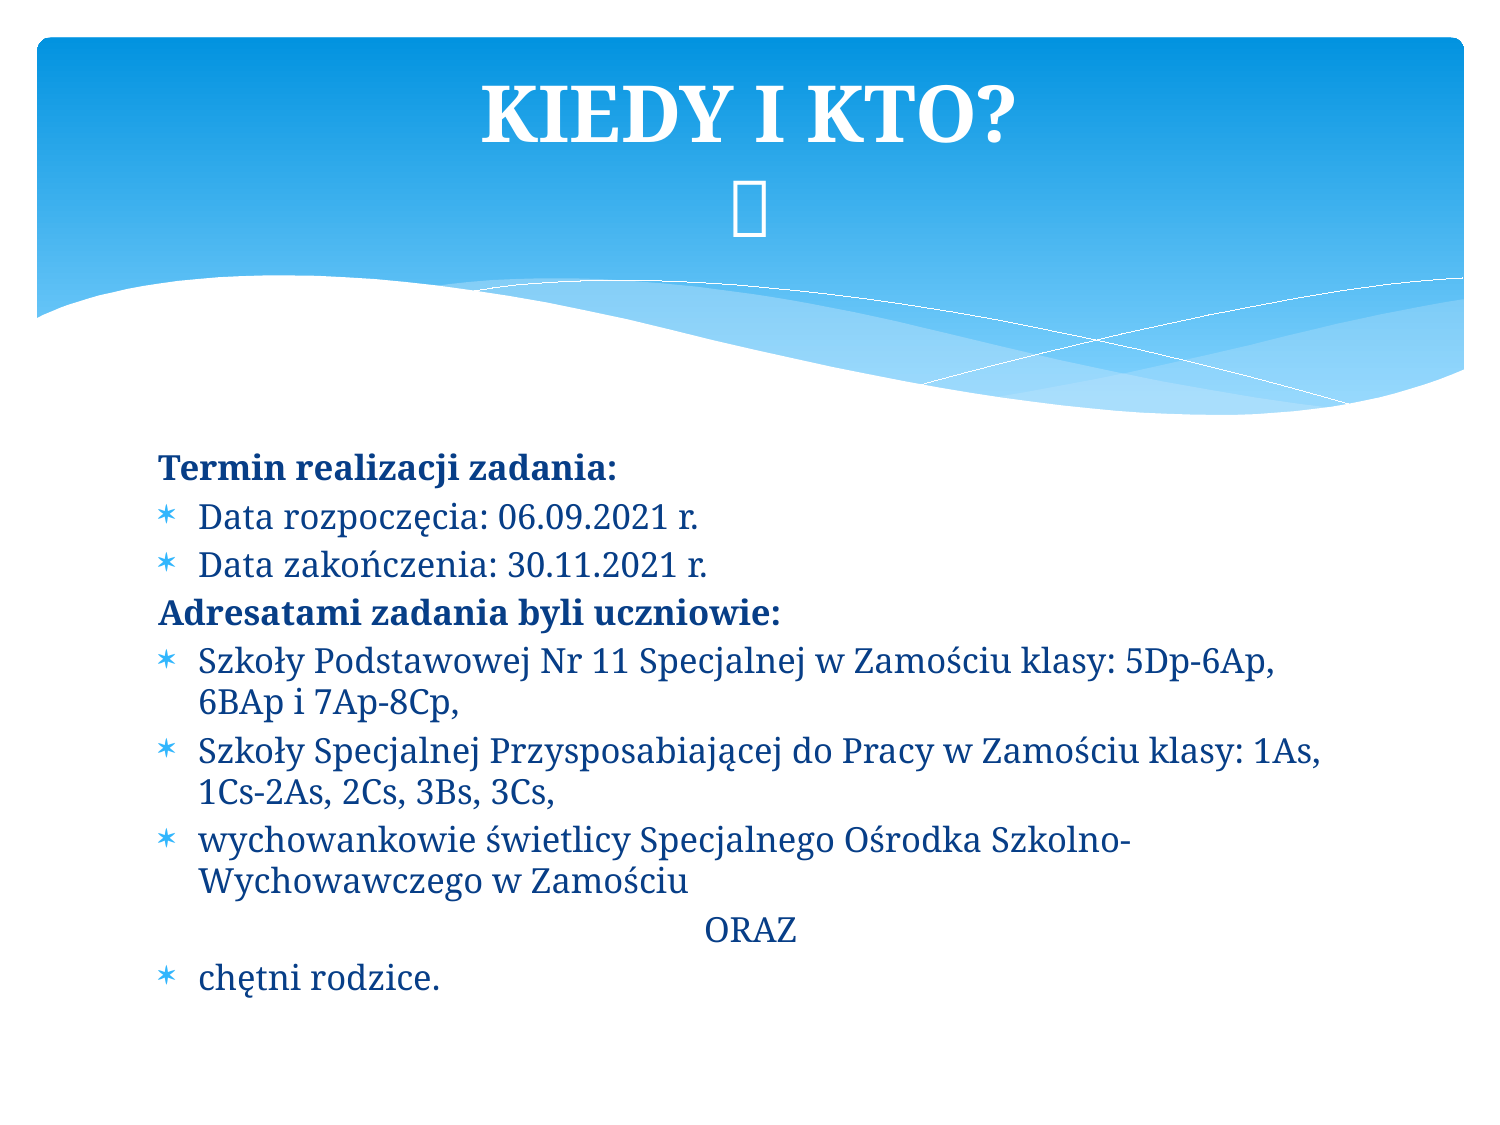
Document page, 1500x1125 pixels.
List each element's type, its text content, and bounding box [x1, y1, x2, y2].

title KIEDY I KTO?  [75, 55, 1425, 261]
list Termin realizacji zadania: Data rozpoczęcia: 06.09.2021 r. Data zakończenia: 30.11.2021 r. Adresatami zadania byli uczniowie: Szkoły Podstawowej Nr 11 Specjalnej w Zamościu klasy: 5Dp-6Ap, 6BAp i 7Ap-8Cp, Szkoły Specjalnej Przysposabiającej do Pracy w Zamościu klasy: 1As, 1Cs-2As, 2Cs, 3Bs, 3Cs, wychowankowie świetlicy Specjalnego Ośrodka Szkolno-Wychowawczego w Zamościu ORAZ chętni rodzice. [143, 438, 1359, 1005]
